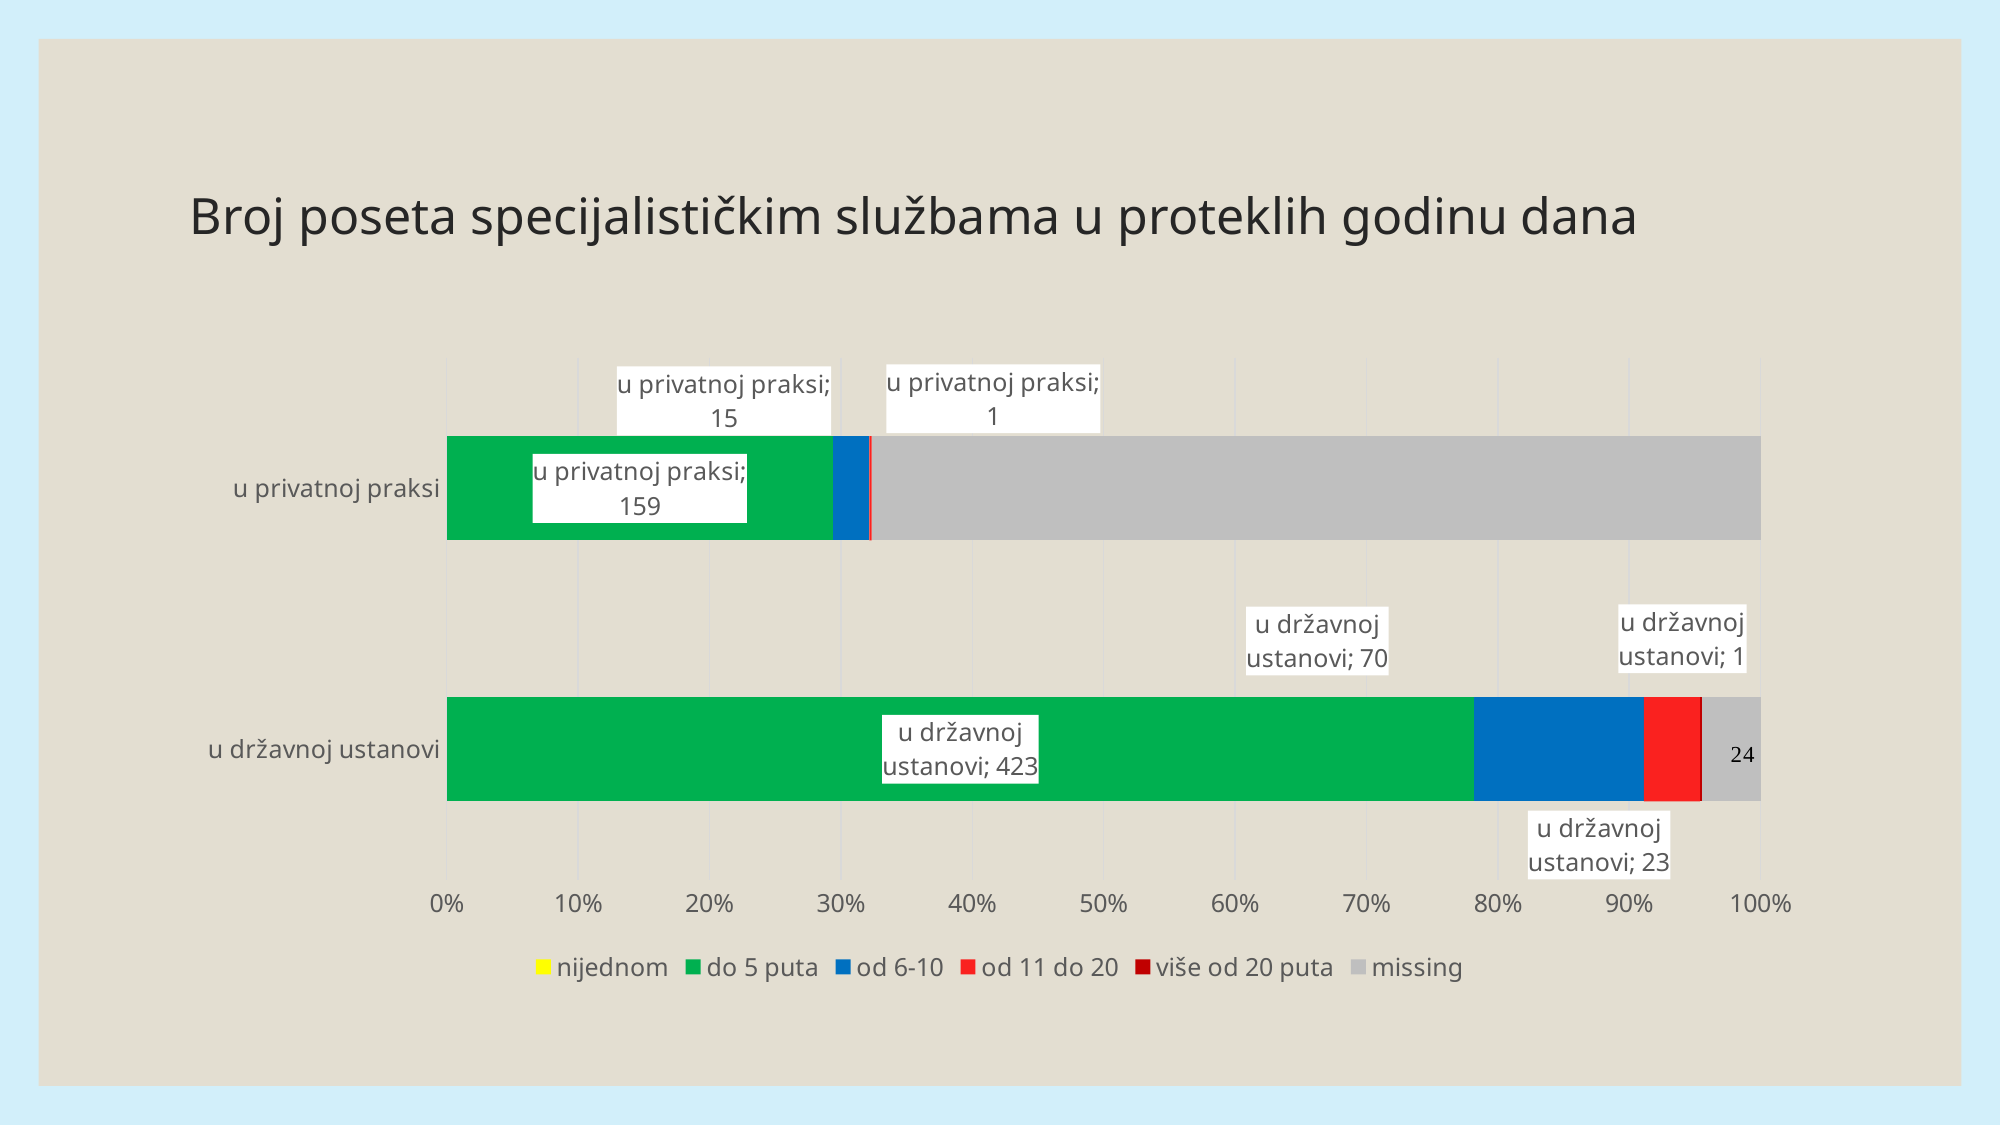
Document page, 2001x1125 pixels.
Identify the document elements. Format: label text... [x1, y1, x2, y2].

title Broj poseta specijalističkim službama u proteklih godinu dana [174, 105, 1825, 331]
chart [174, 345, 1825, 991]
